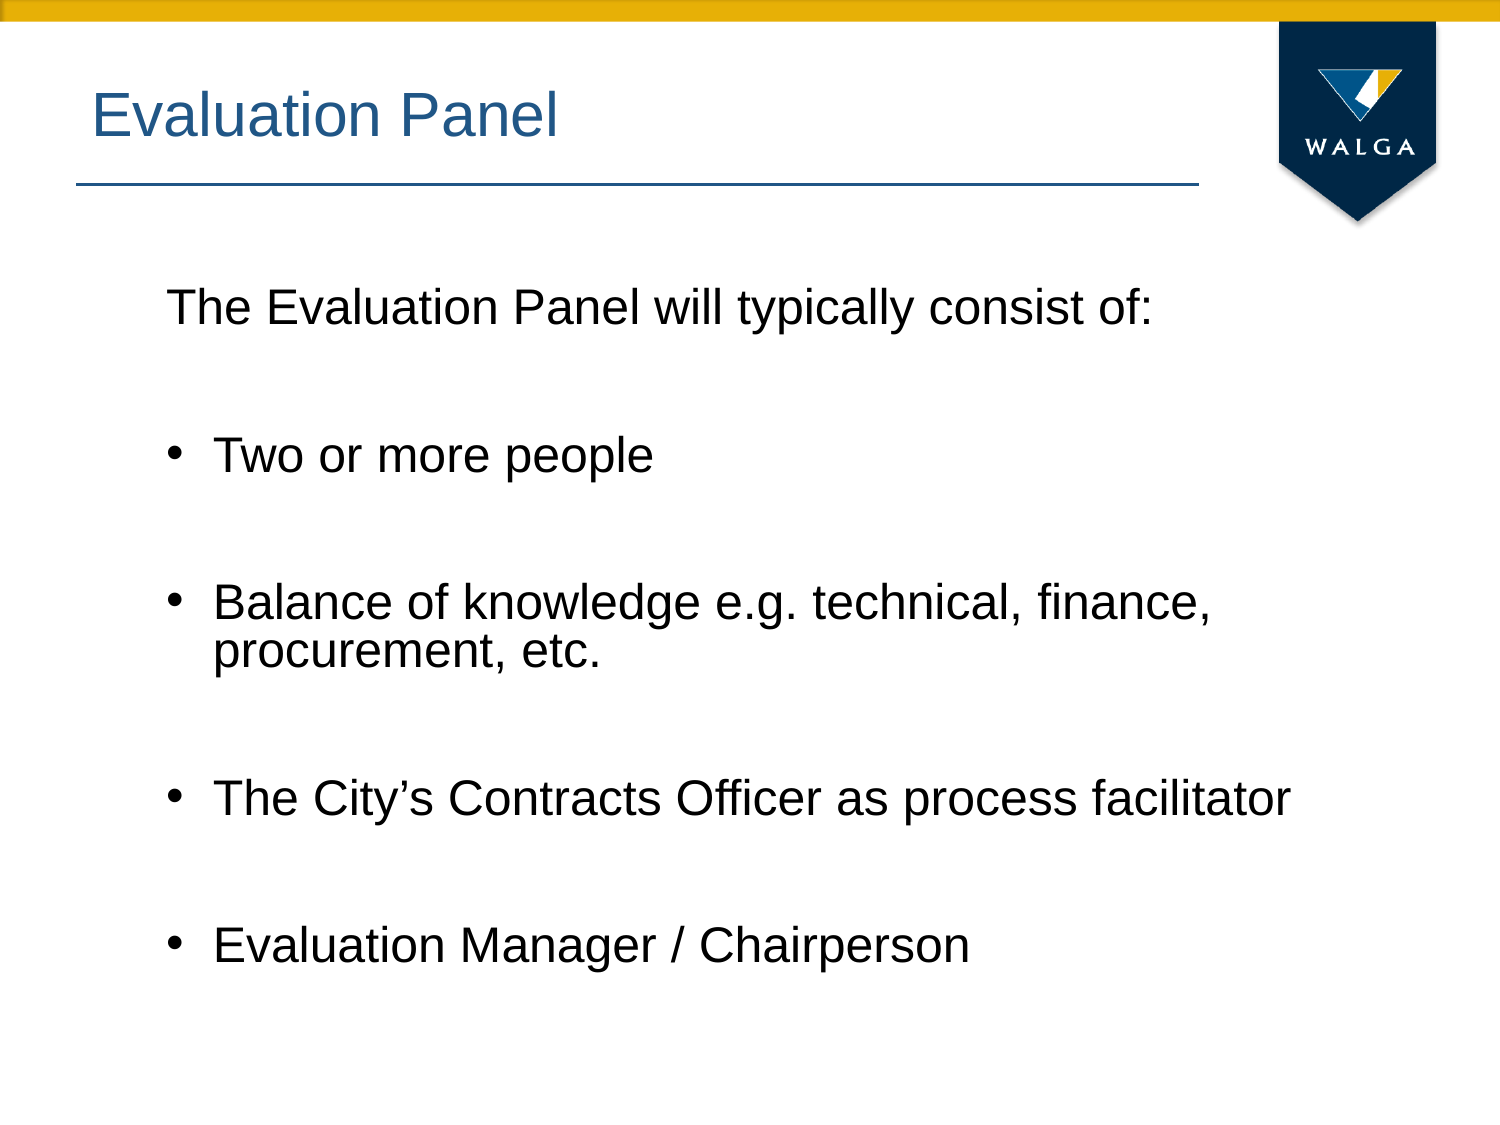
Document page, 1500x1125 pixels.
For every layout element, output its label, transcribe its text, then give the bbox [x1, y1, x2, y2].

list The Evaluation Panel will typically consist of: Two or more people Balance of knowledge e.g. technical, finance, procurement, etc. The City’s Contracts Officer as process facilitator Evaluation Manager / Chairperson [76, 278, 1401, 976]
list Evaluation Panel [76, 66, 1424, 185]
picture [0, 0, 1500, 231]
